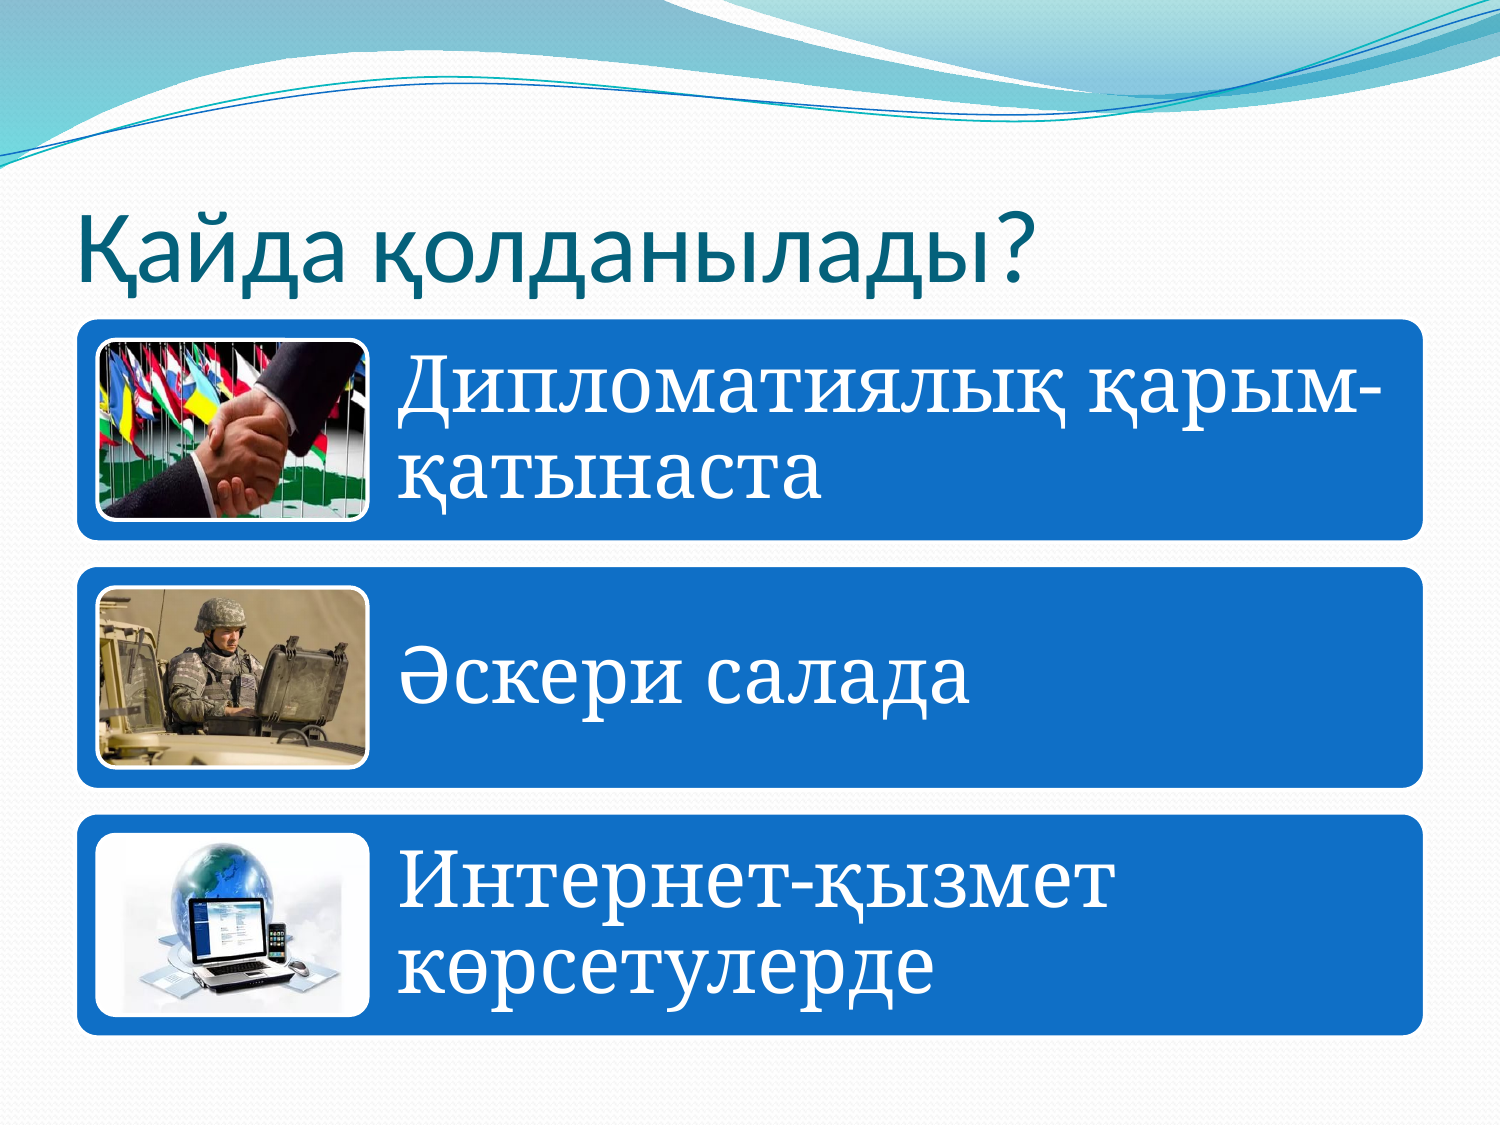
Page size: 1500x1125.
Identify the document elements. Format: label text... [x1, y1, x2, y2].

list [74, 317, 1426, 1038]
title Қайда қолданылады? [75, 115, 1425, 303]
